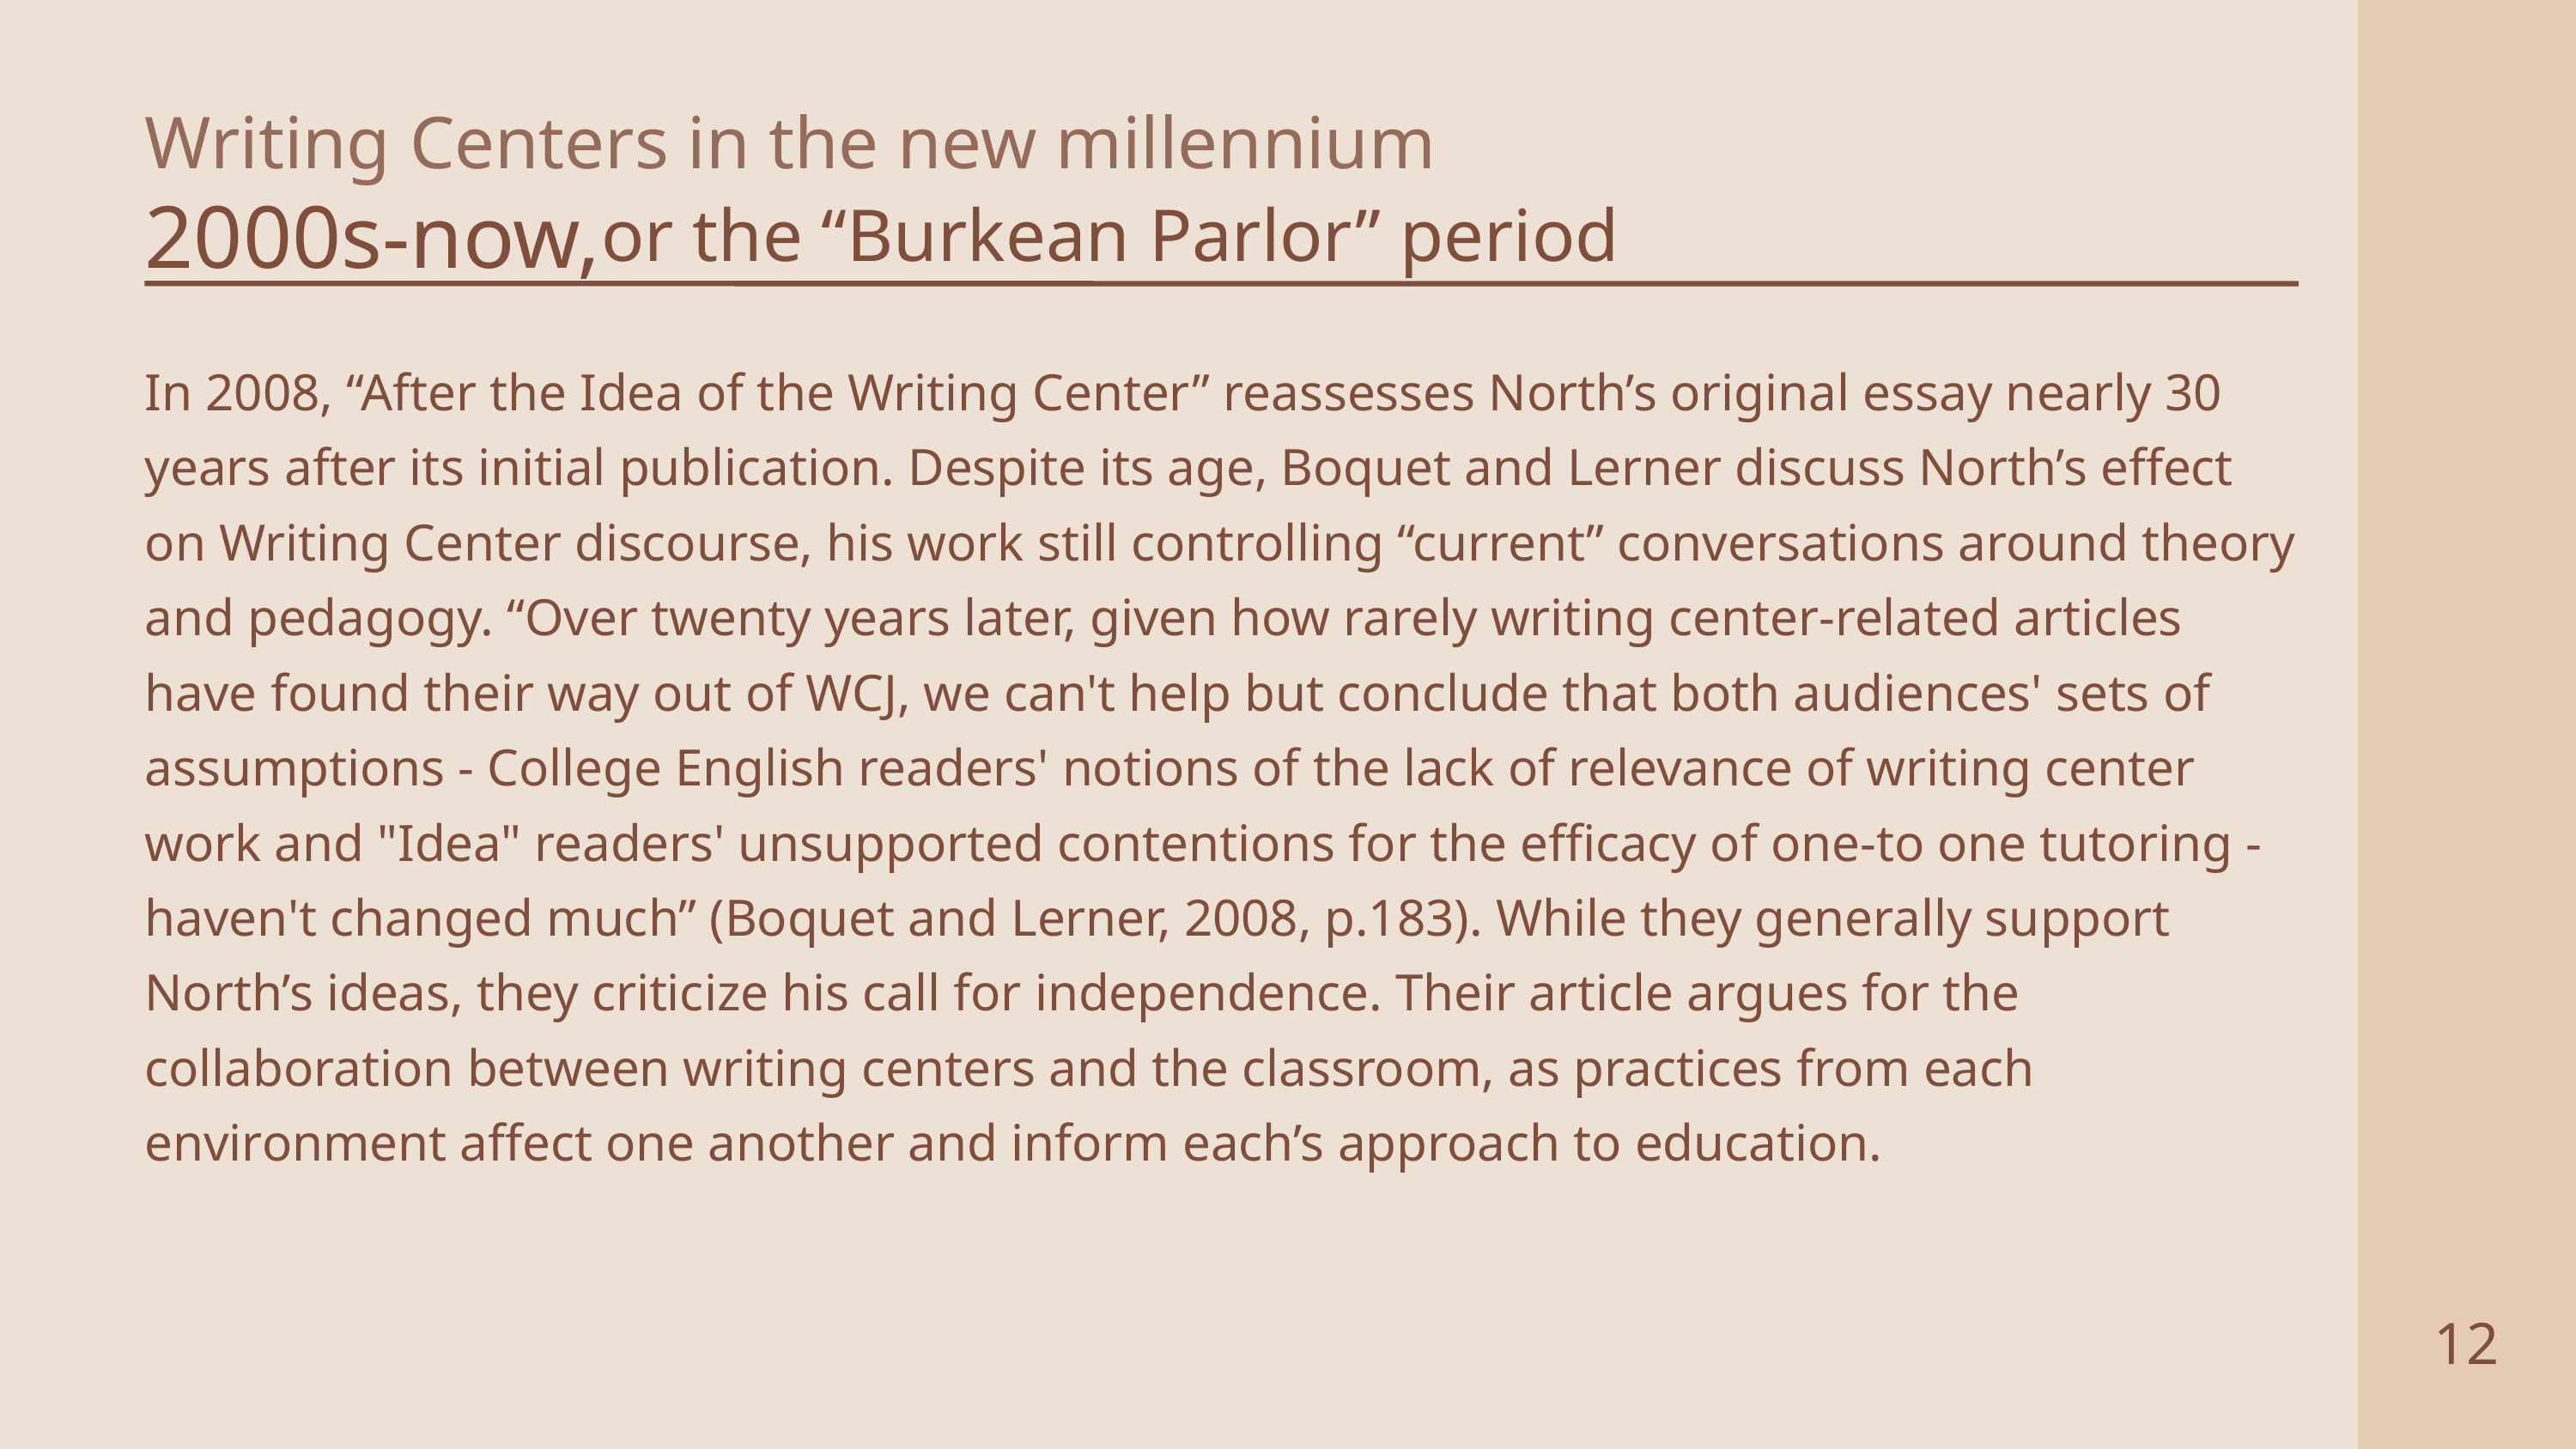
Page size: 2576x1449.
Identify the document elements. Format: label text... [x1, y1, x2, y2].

text_box 2000s-now, [144, 165, 2065, 283]
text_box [2357, 0, 2576, 1449]
text_box or the “Burkean Parlor” period [601, 175, 2354, 276]
text_box In 2008, “After the Idea of the Writing Center” reassesses North’s original essay nearly 30 years after its initial publication. Despite its age, Boquet and Lerner discuss North’s effect on Writing Center discourse, his work still controlling “current” conversations around theory and pedagogy. “Over twenty years later, given how rarely writing center-related articles have found their way out of WCJ, we can't help but conclude that both audiences' sets of assumptions - College English readers' notions of the lack of relevance of writing center work and "Idea" readers' unsupported contentions for the efficacy of one-to one tutoring - haven't changed much” (Boquet and Lerner, 2008, p.183). While they generally support North’s ideas, they criticize his call for independence. Their article argues for the collaboration between writing centers and the classroom, as practices from each environment affect one another and inform each’s approach to education. [144, 345, 2299, 1449]
text_box Writing Centers in the new millennium [144, 82, 2065, 165]
